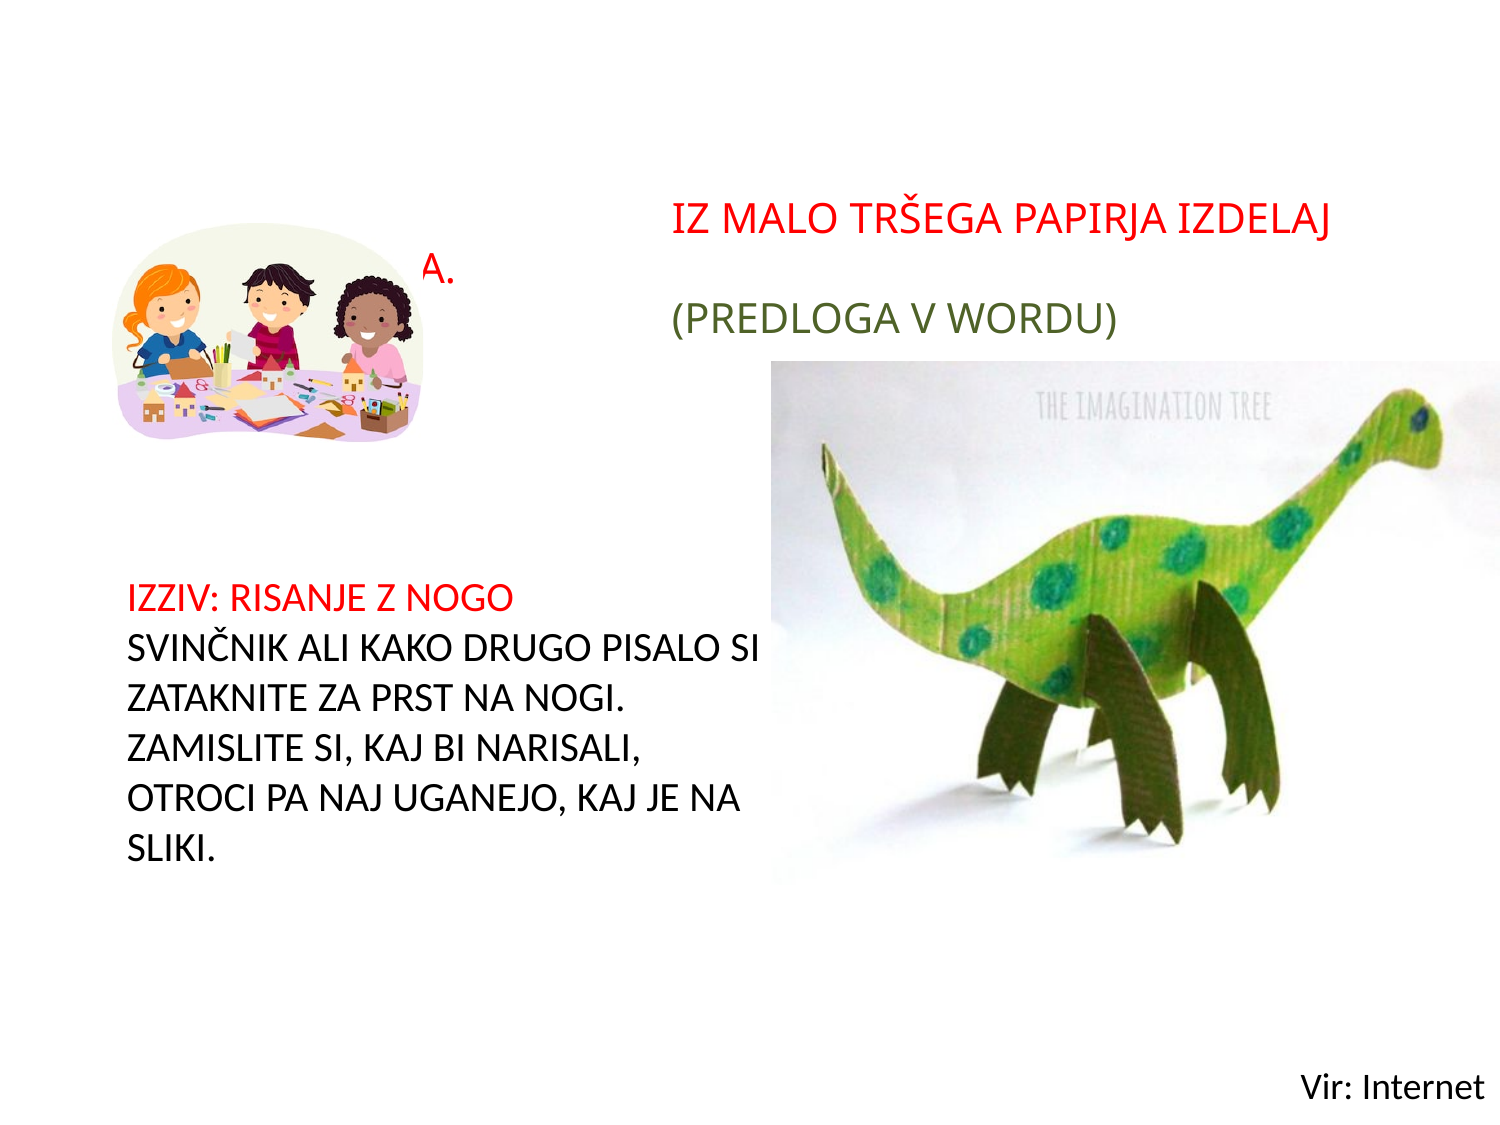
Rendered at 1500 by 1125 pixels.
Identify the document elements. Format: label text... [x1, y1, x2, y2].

text_box Izziv: Risanje z nogo Svinčnik ali kako drugo pisalo si zataknite za prst na nogi. Zamislite si, kaj bi narisali, otroci pa naj uganejo, kaj je na sliki. [112, 562, 786, 923]
text_box Vir: Internet [1190, 1054, 1500, 1114]
picture [111, 223, 424, 444]
text_box Iz malo tršega papirja izdelaj dinozavra. (predloga v wordu) [194, 184, 1451, 530]
picture [770, 361, 1500, 886]
